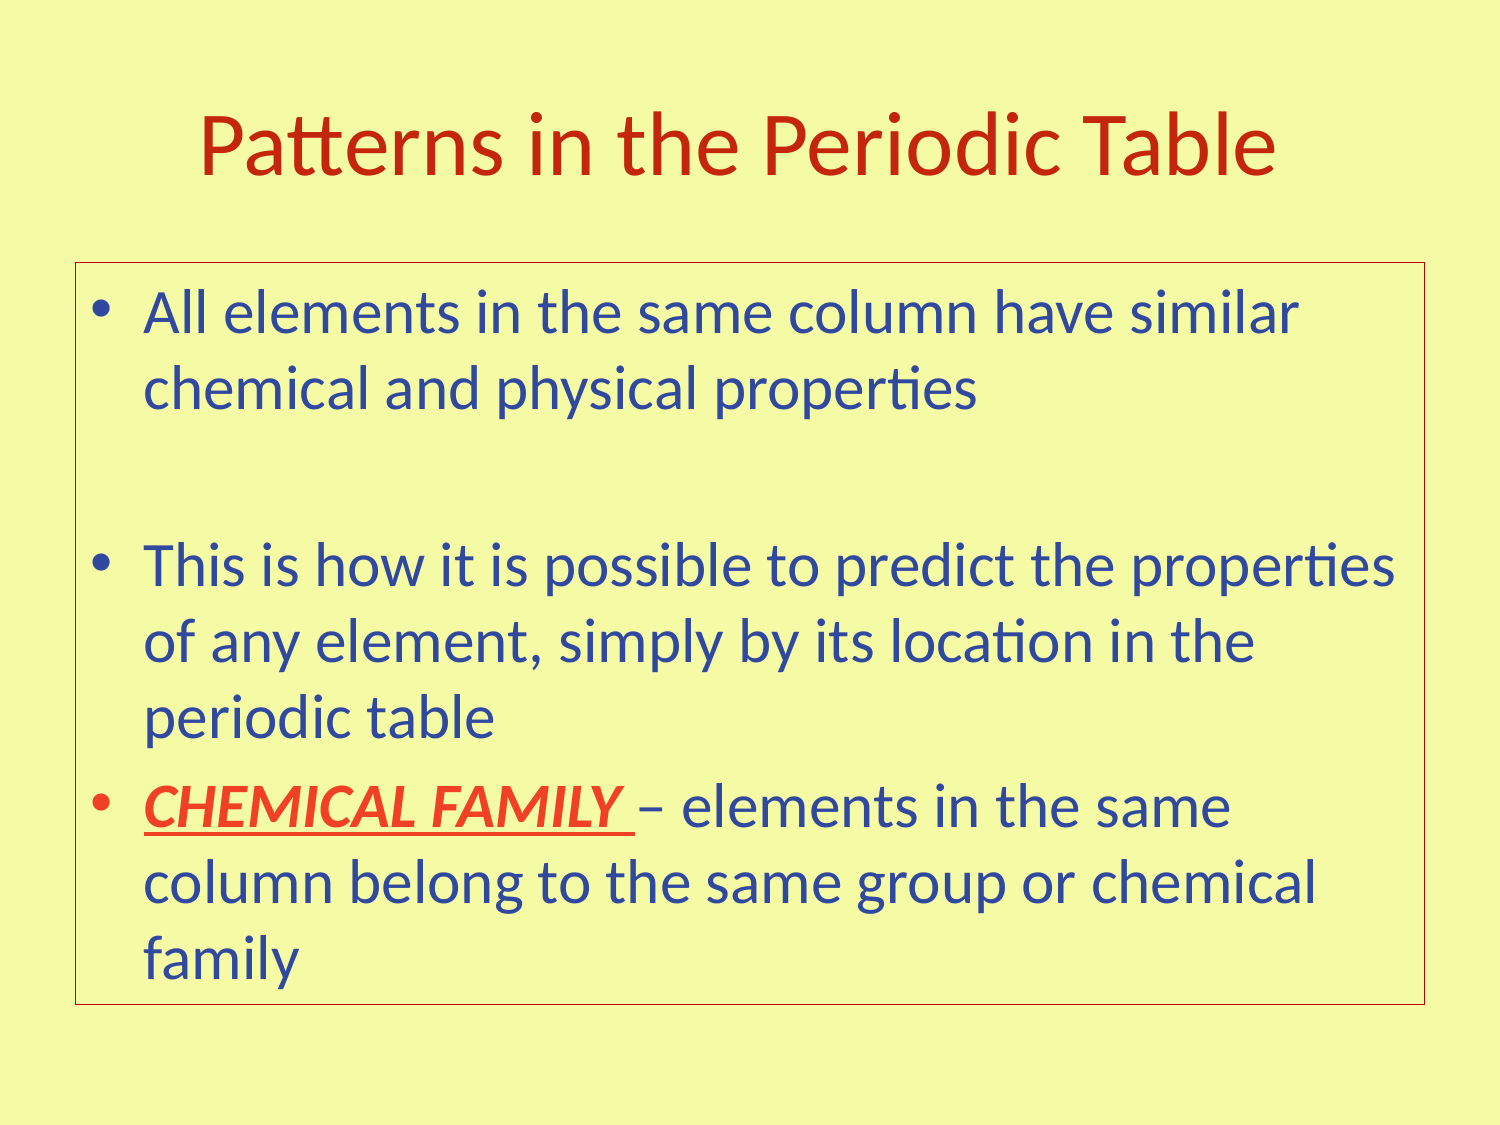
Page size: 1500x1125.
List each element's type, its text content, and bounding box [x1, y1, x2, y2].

list All elements in the same column have similar chemical and physical properties This is how it is possible to predict the properties of any element, simply by its location in the periodic table CHEMICAL FAMILY – elements in the same column belong to the same group or chemical family [75, 262, 1425, 1005]
title Patterns in the Periodic Table [75, 45, 1425, 233]
